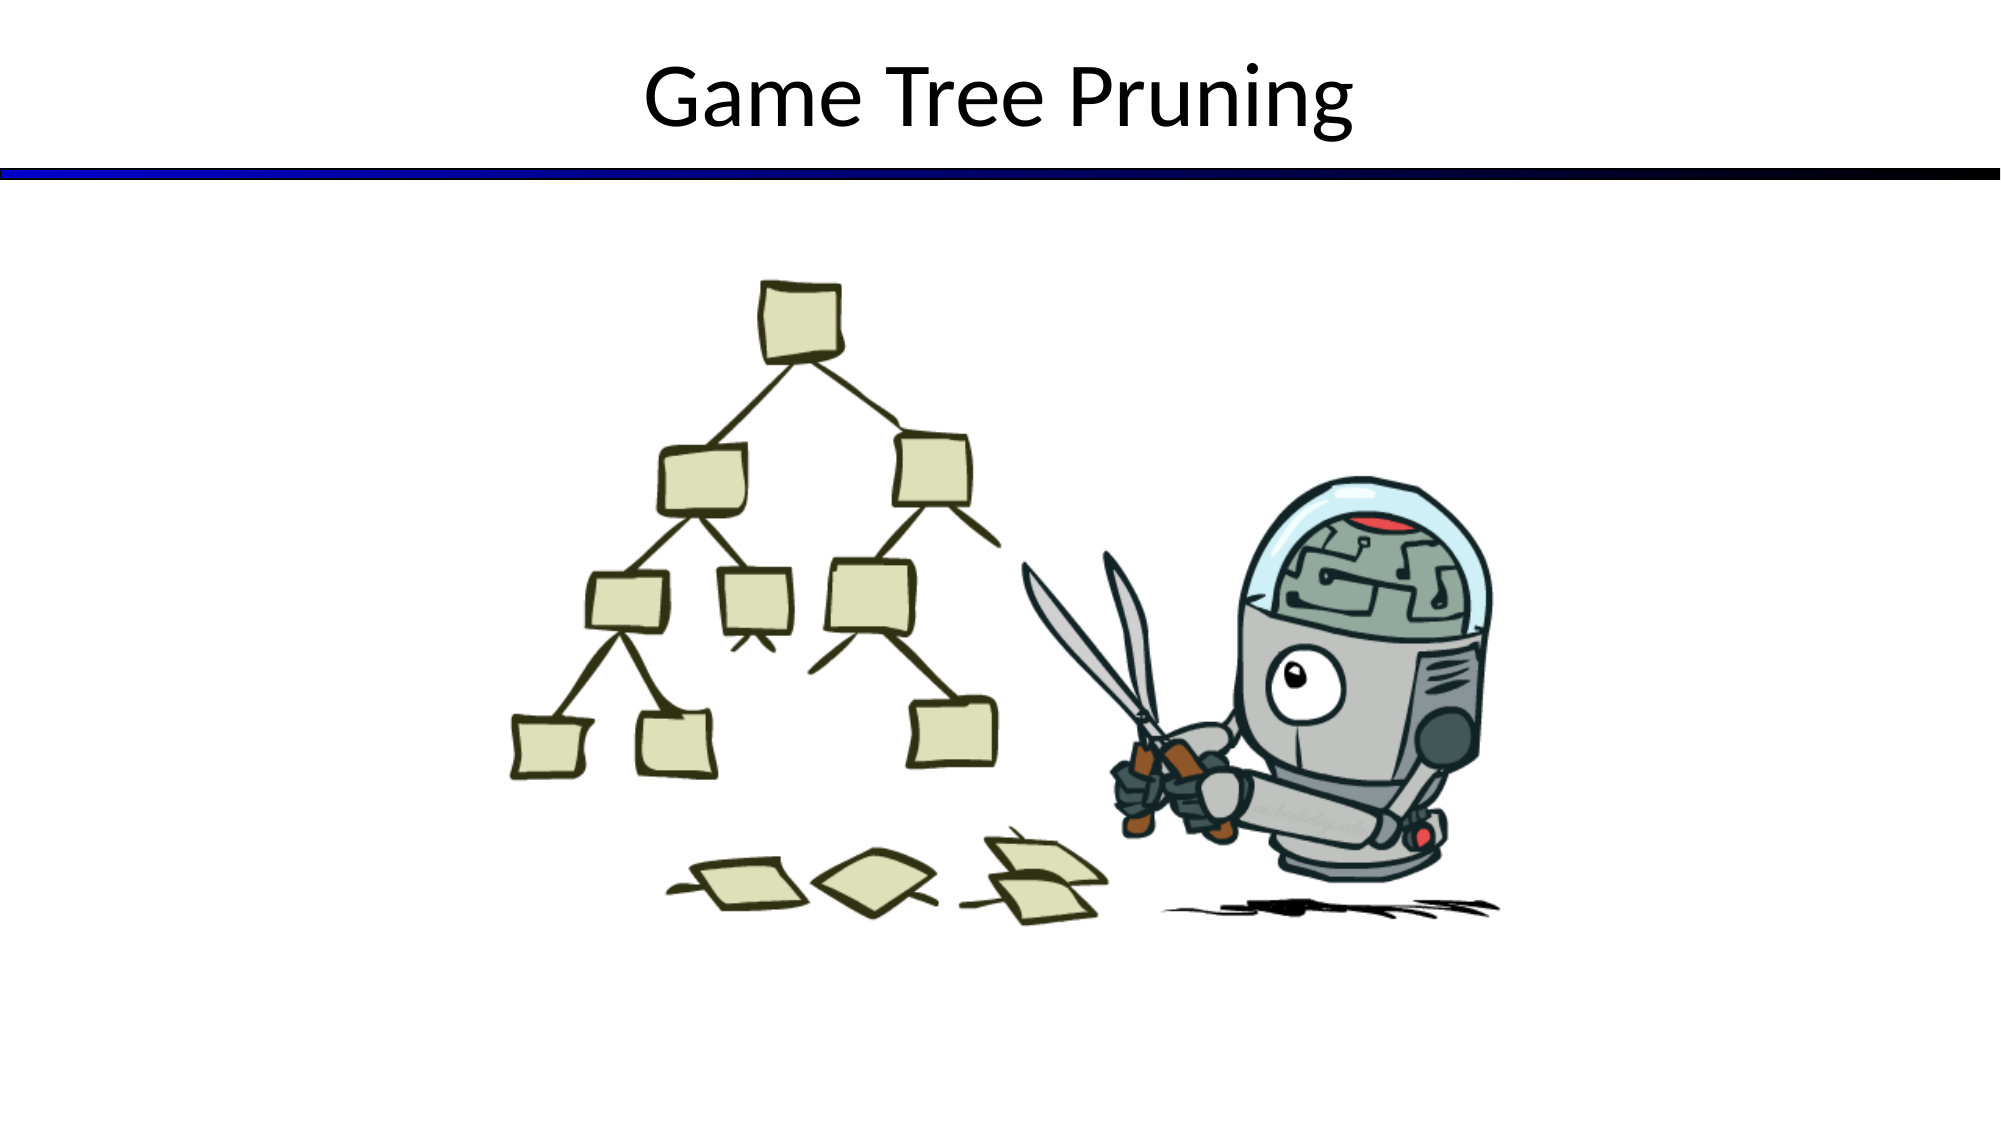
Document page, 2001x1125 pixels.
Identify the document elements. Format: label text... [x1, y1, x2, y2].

title Game Tree Pruning [0, 0, 2000, 184]
picture [462, 237, 1566, 963]
